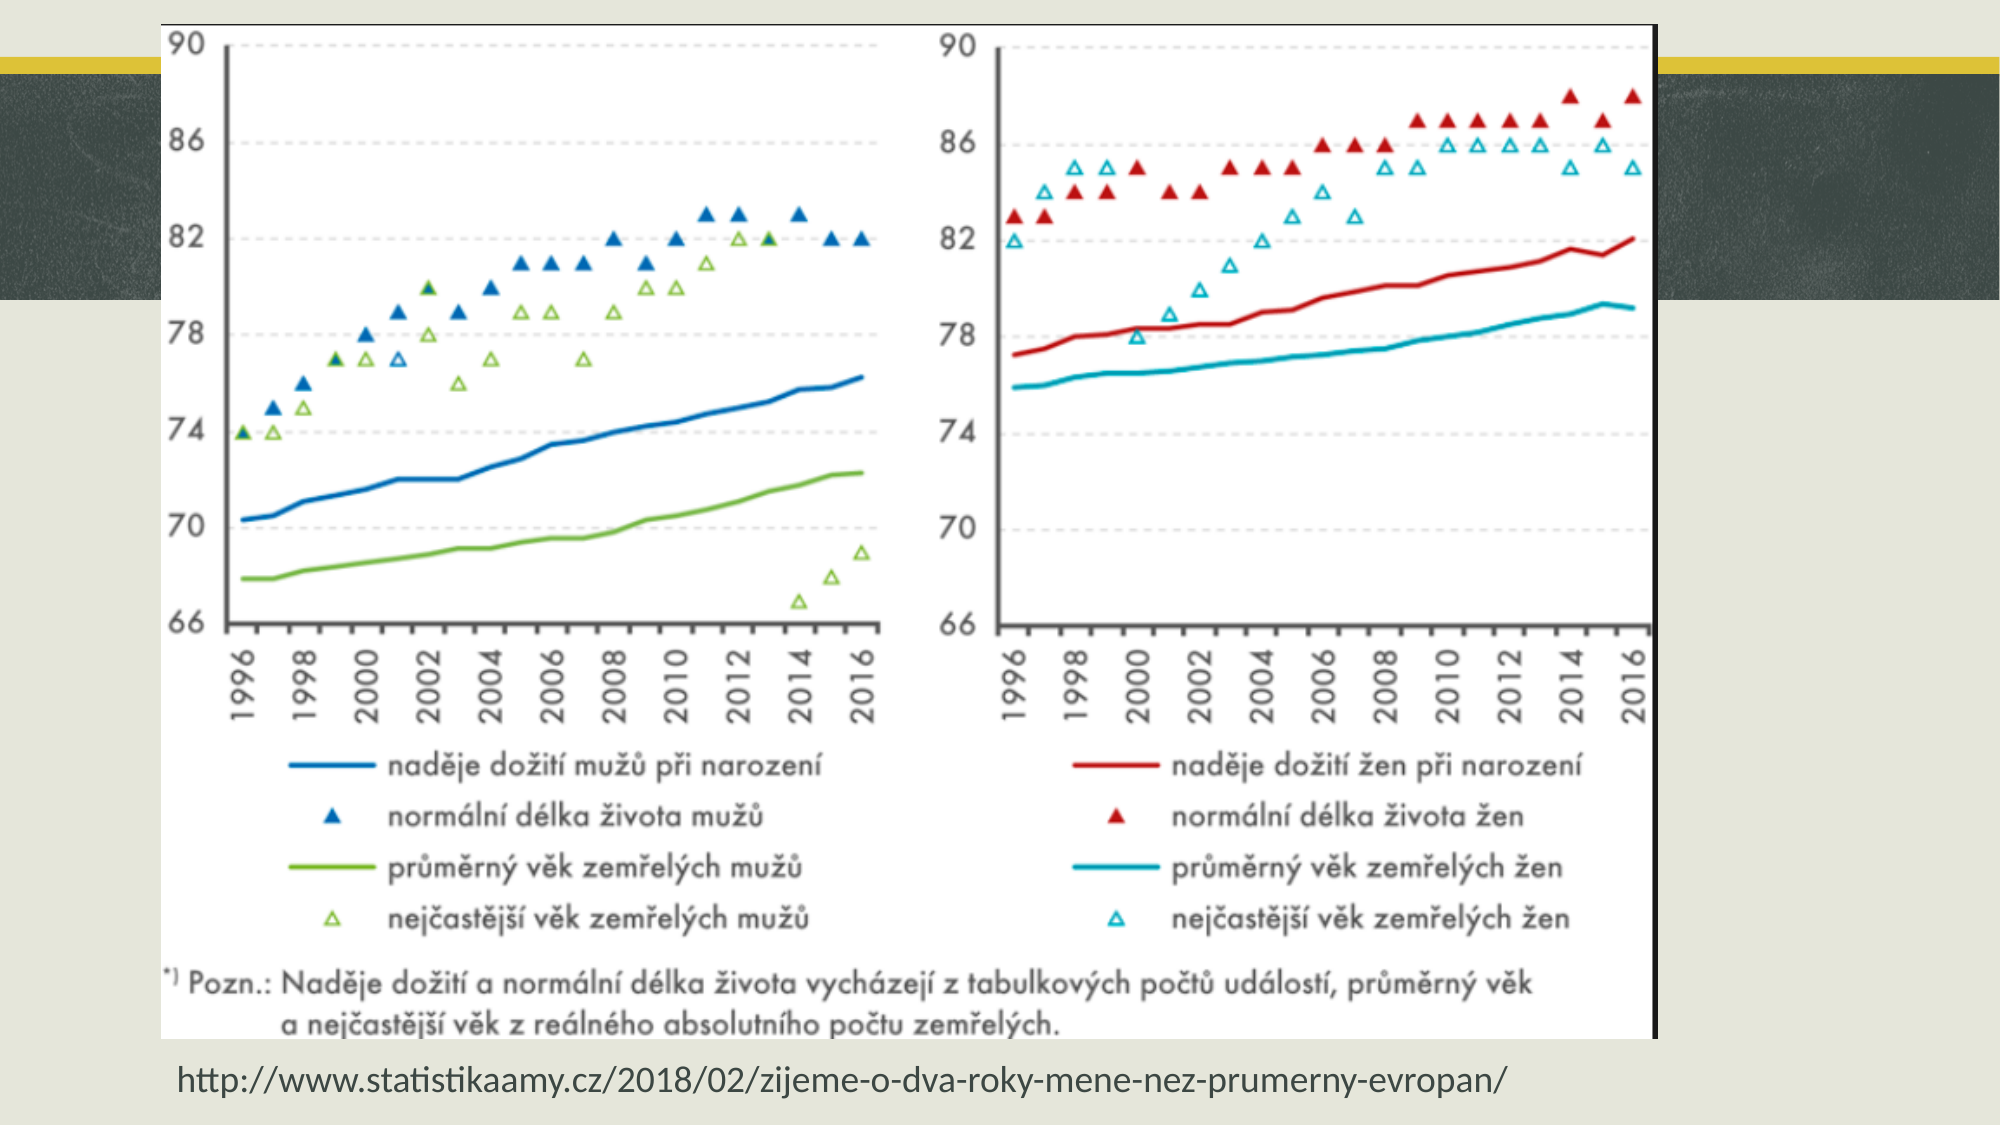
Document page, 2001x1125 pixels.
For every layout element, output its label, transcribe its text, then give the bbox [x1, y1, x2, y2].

picture [0, 24, 2000, 1039]
text_box http://www.statistikaamy.cz/2018/02/zijeme-o-dva-roky-mene-nez-prumerny-evropan/ [161, 1047, 1658, 1107]
